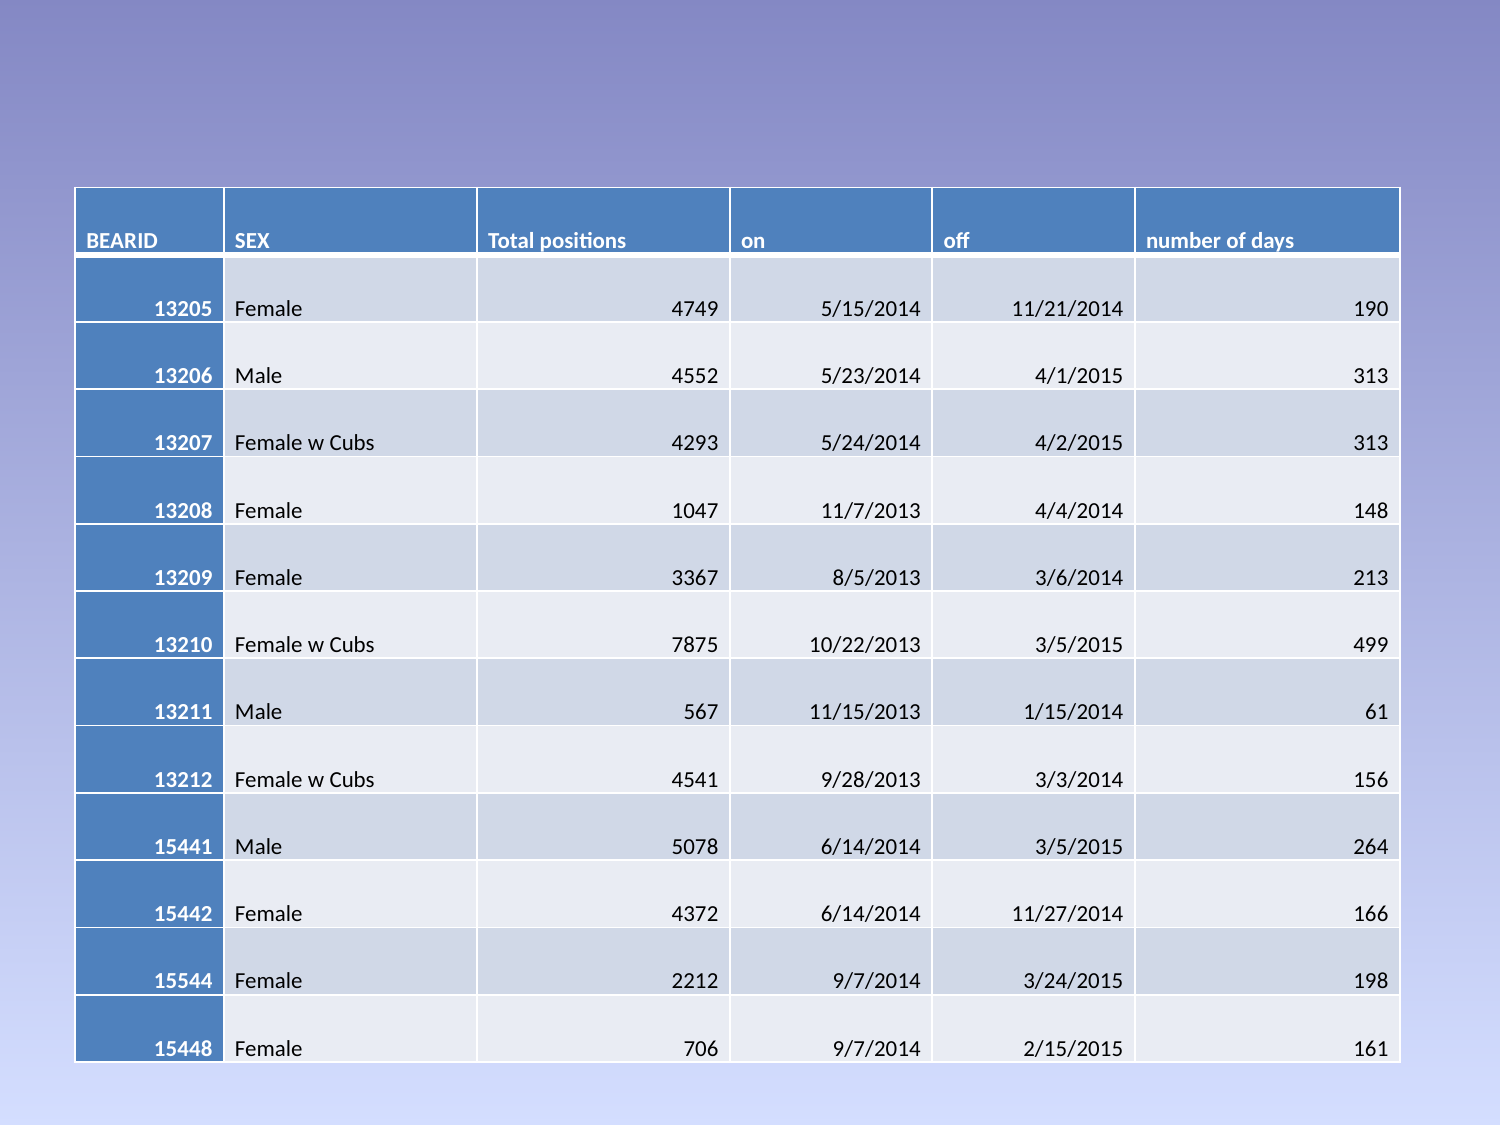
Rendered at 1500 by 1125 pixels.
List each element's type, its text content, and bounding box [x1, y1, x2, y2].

table_cell 8/5/2013 [731, 525, 931, 590]
table_cell 6/14/2014 [731, 861, 931, 927]
table_header number of days [1136, 188, 1399, 252]
table_cell 3/5/2015 [933, 794, 1134, 859]
table_cell 11/7/2013 [731, 457, 931, 523]
table_cell 15441 [76, 794, 223, 859]
table_header Total positions [478, 188, 729, 252]
table_cell 4541 [478, 726, 729, 792]
table_cell 4372 [478, 861, 729, 927]
table_cell Female [225, 457, 476, 523]
table_cell 9/7/2014 [731, 996, 931, 1061]
table_cell 15442 [76, 861, 223, 927]
table_cell Female [225, 996, 476, 1061]
table_cell 148 [1136, 457, 1399, 523]
table_cell 156 [1136, 726, 1399, 792]
table_cell 4/1/2015 [933, 323, 1134, 388]
table_cell 3/24/2015 [933, 928, 1134, 994]
table_cell Male [225, 659, 476, 725]
table_cell 13207 [76, 390, 223, 456]
table_cell 5/23/2014 [731, 323, 931, 388]
table_cell Female w Cubs [225, 726, 476, 792]
table_cell 1047 [478, 457, 729, 523]
table_cell 4293 [478, 390, 729, 456]
table_cell 11/27/2014 [933, 861, 1134, 927]
table_cell 4749 [478, 258, 729, 321]
table_cell 4552 [478, 323, 729, 388]
table_cell 213 [1136, 525, 1399, 590]
table_cell 13212 [76, 726, 223, 792]
table_header SEX [225, 188, 476, 252]
table_cell 3367 [478, 525, 729, 590]
table_cell Female [225, 861, 476, 927]
table_cell 13208 [76, 457, 223, 523]
table_cell 13206 [76, 323, 223, 388]
table_cell 2/15/2015 [933, 996, 1134, 1061]
table_header BEARID [76, 188, 223, 252]
table_cell Female w Cubs [225, 390, 476, 456]
table_cell Female [225, 928, 476, 994]
table_cell 190 [1136, 258, 1399, 321]
table_cell 567 [478, 659, 729, 725]
table_cell 9/7/2014 [731, 928, 931, 994]
table_cell 5/24/2014 [731, 390, 931, 456]
table_cell 198 [1136, 928, 1399, 994]
table_cell 6/14/2014 [731, 794, 931, 859]
table_cell 3/5/2015 [933, 592, 1134, 657]
table_cell 4/4/2014 [933, 457, 1134, 523]
table_cell Female [225, 258, 476, 321]
table_cell Male [225, 323, 476, 388]
table_cell 13211 [76, 659, 223, 725]
table_cell 264 [1136, 794, 1399, 859]
table_cell 1/15/2014 [933, 659, 1134, 725]
table_cell 13205 [76, 258, 223, 321]
table_cell 313 [1136, 390, 1399, 456]
table_cell 499 [1136, 592, 1399, 657]
table_cell 706 [478, 996, 729, 1061]
table_cell Female w Cubs [225, 592, 476, 657]
table_cell 15448 [76, 996, 223, 1061]
table_cell 13209 [76, 525, 223, 590]
table_cell Male [225, 794, 476, 859]
table_header off [933, 188, 1134, 252]
table_cell 5/15/2014 [731, 258, 931, 321]
table_cell 10/22/2013 [731, 592, 931, 657]
table_cell 61 [1136, 659, 1399, 725]
table_cell 4/2/2015 [933, 390, 1134, 456]
table_cell 11/15/2013 [731, 659, 931, 725]
table_cell 15544 [76, 928, 223, 994]
table_cell 9/28/2013 [731, 726, 931, 792]
table_cell 166 [1136, 861, 1399, 927]
table_cell 3/6/2014 [933, 525, 1134, 590]
table_cell 313 [1136, 323, 1399, 388]
table_cell Female [225, 525, 476, 590]
table_cell 13210 [76, 592, 223, 657]
table_cell 3/3/2014 [933, 726, 1134, 792]
table_cell 161 [1136, 996, 1399, 1061]
table_cell 5078 [478, 794, 729, 859]
table_cell 2212 [478, 928, 729, 994]
table_header on [731, 188, 931, 252]
table_cell 11/21/2014 [933, 258, 1134, 321]
table_cell 7875 [478, 592, 729, 657]
